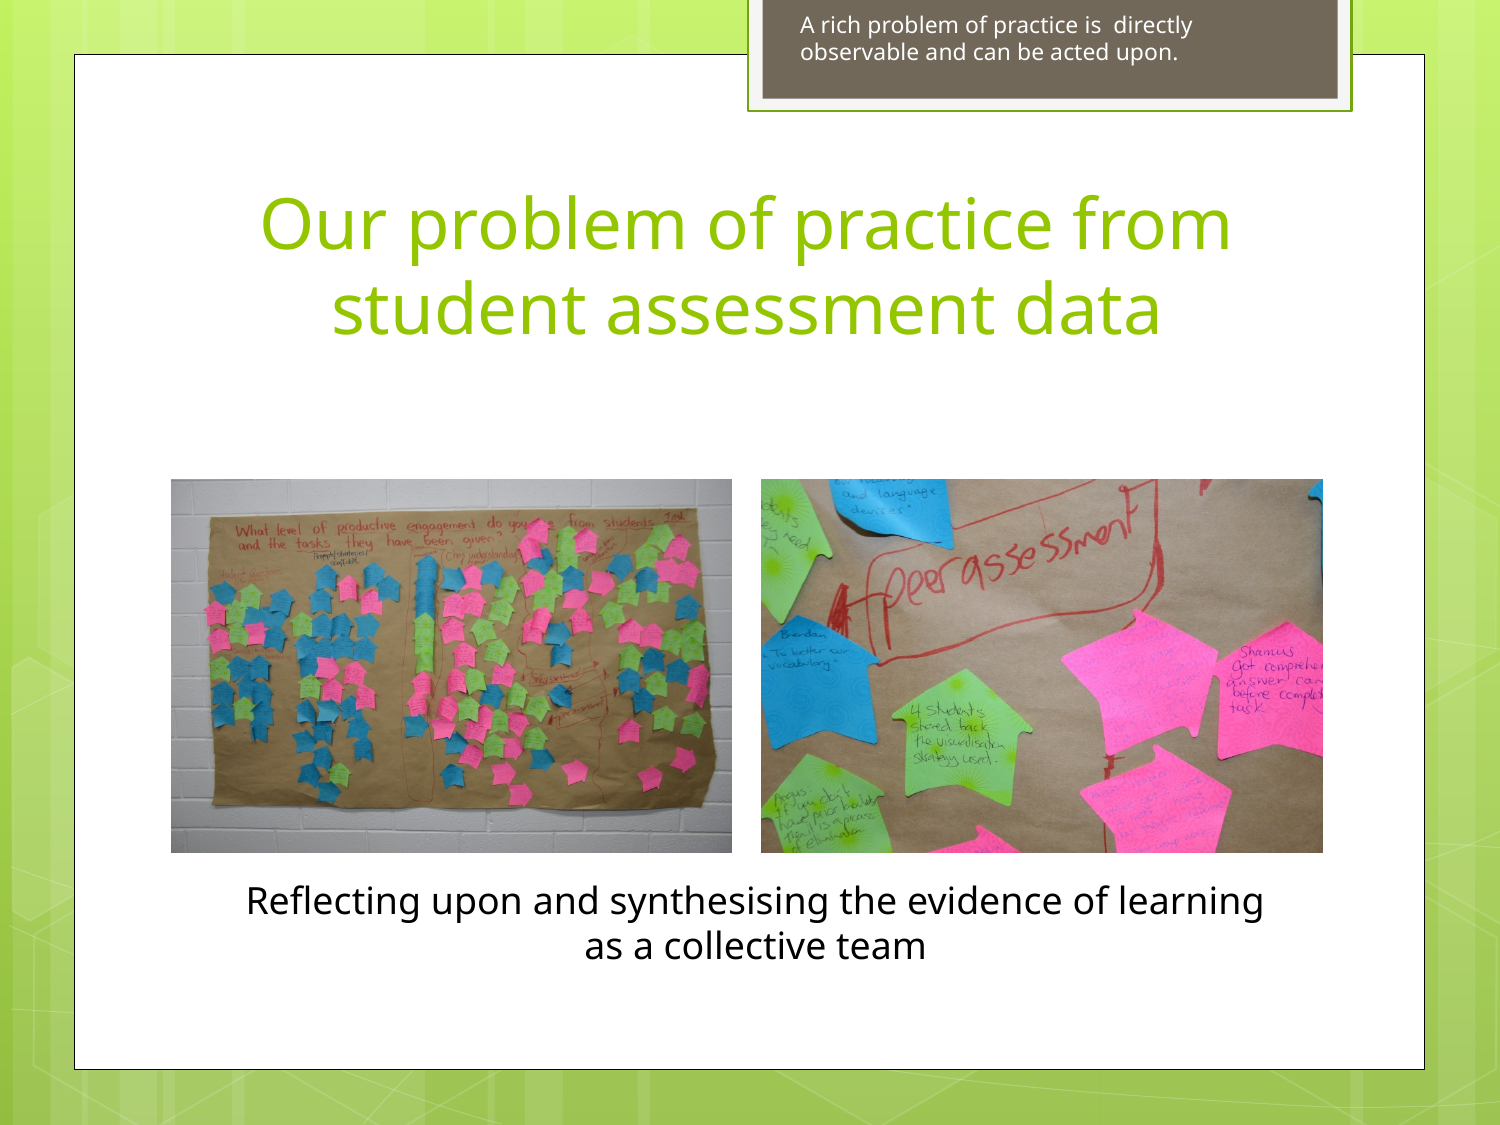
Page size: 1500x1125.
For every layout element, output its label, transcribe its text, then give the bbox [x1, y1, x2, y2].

title Our problem of practice from student assessment data [171, 168, 1324, 357]
text_box A rich problem of practice is directly observable and can be acted upon. [785, 3, 1329, 73]
text_box Reflecting upon and synthesising the evidence of learning as a collective team [230, 869, 1282, 975]
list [170, 479, 733, 853]
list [761, 479, 1324, 853]
